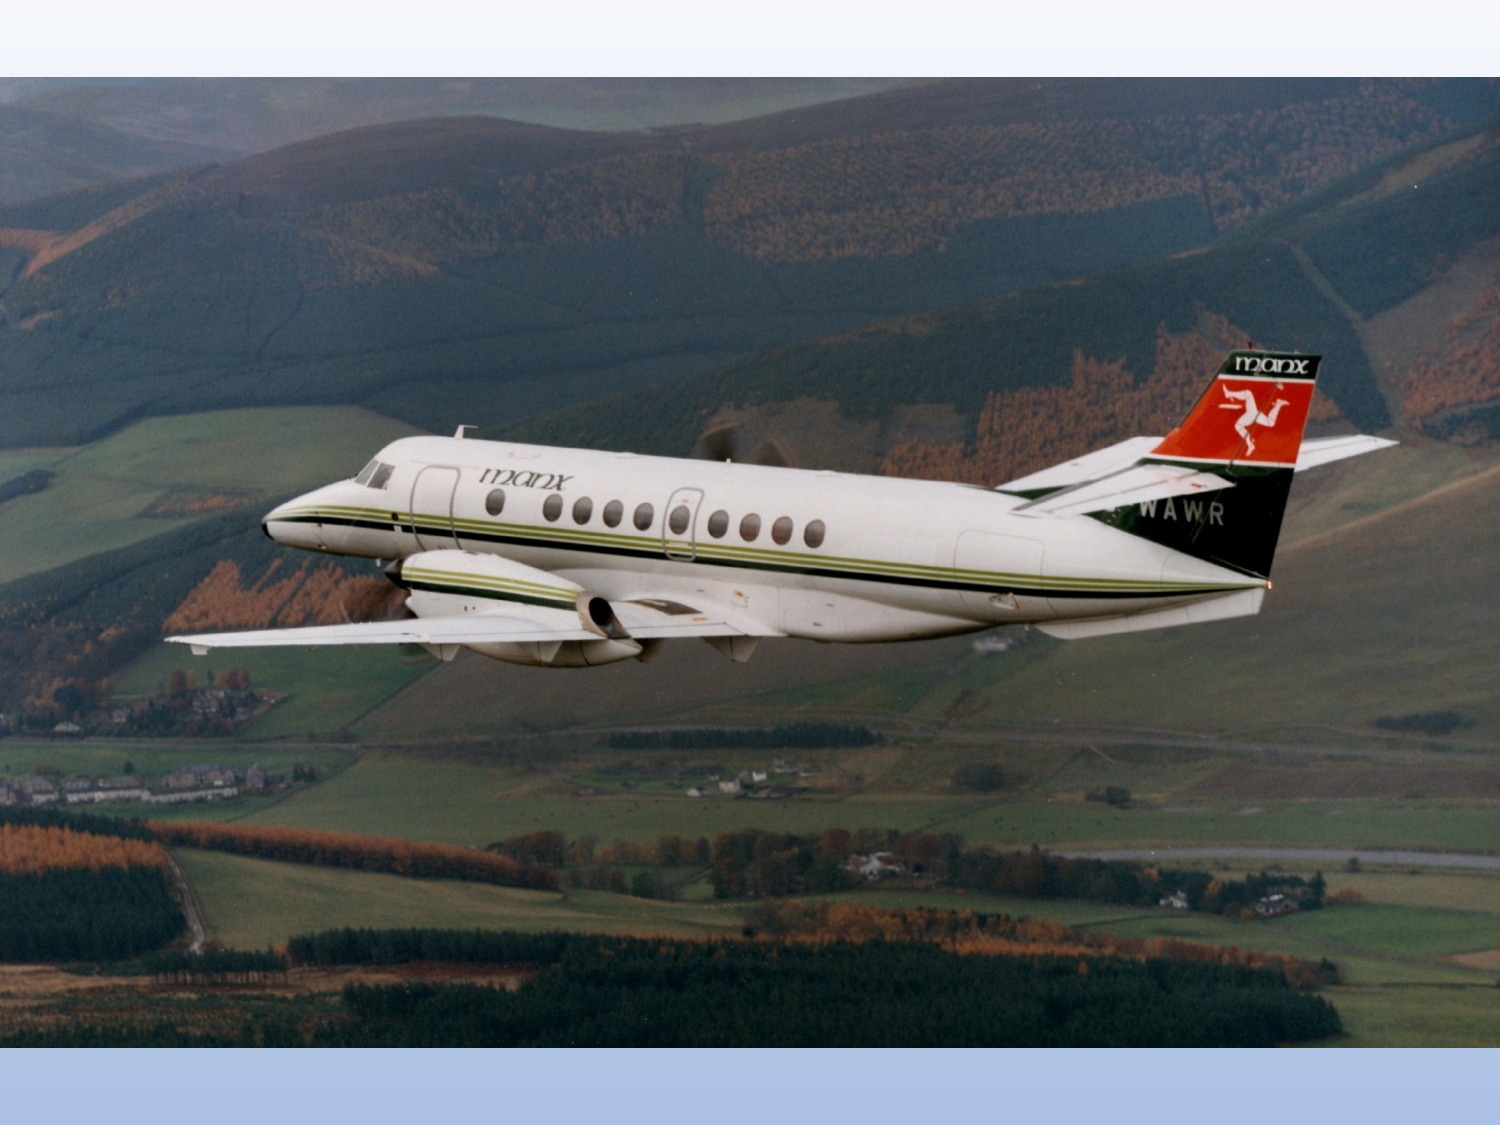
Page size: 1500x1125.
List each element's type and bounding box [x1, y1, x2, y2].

picture [0, 77, 1500, 1048]
